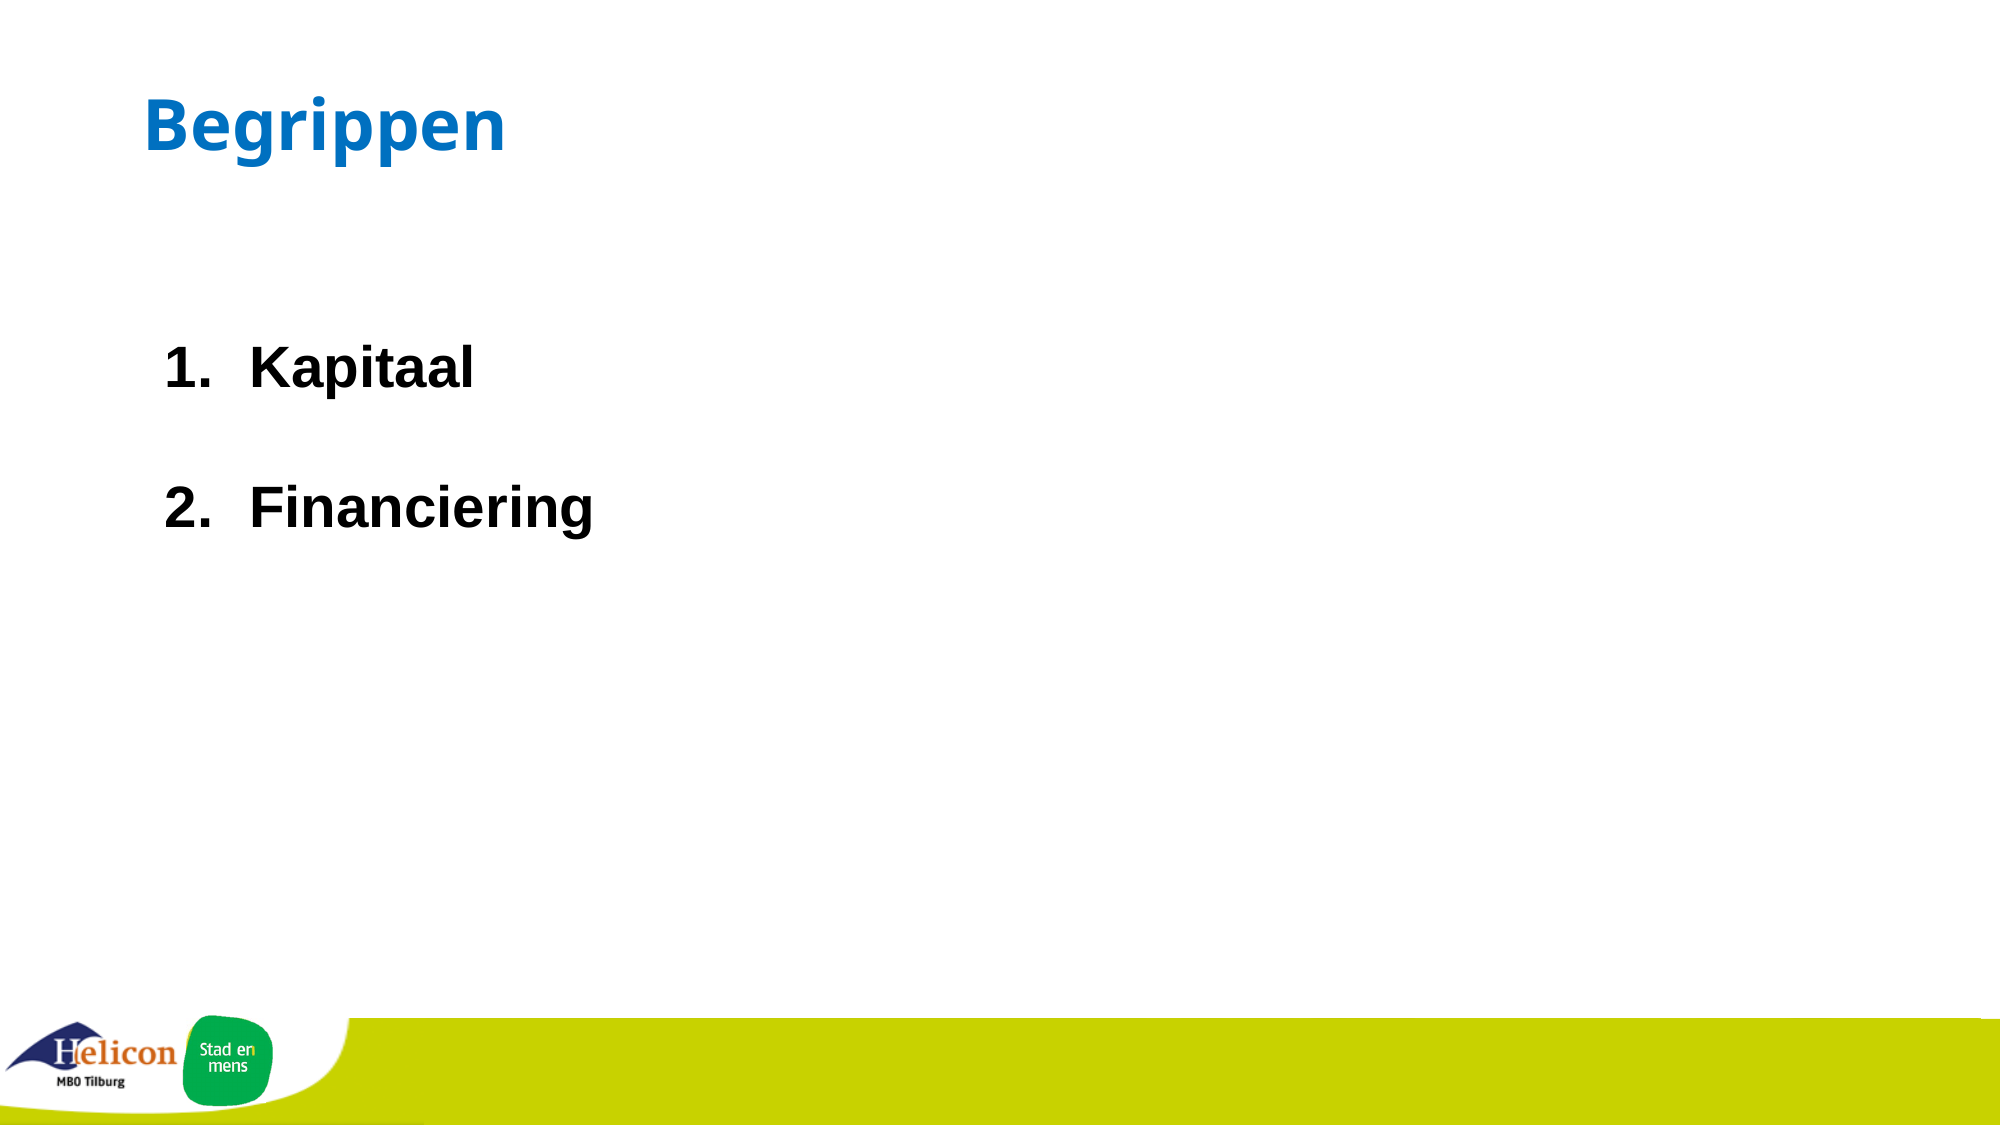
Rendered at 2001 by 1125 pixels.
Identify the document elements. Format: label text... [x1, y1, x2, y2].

picture [0, 1013, 424, 1125]
title Begrippen [52, 52, 921, 204]
text_box Kapitaal Financiering [150, 251, 1692, 547]
